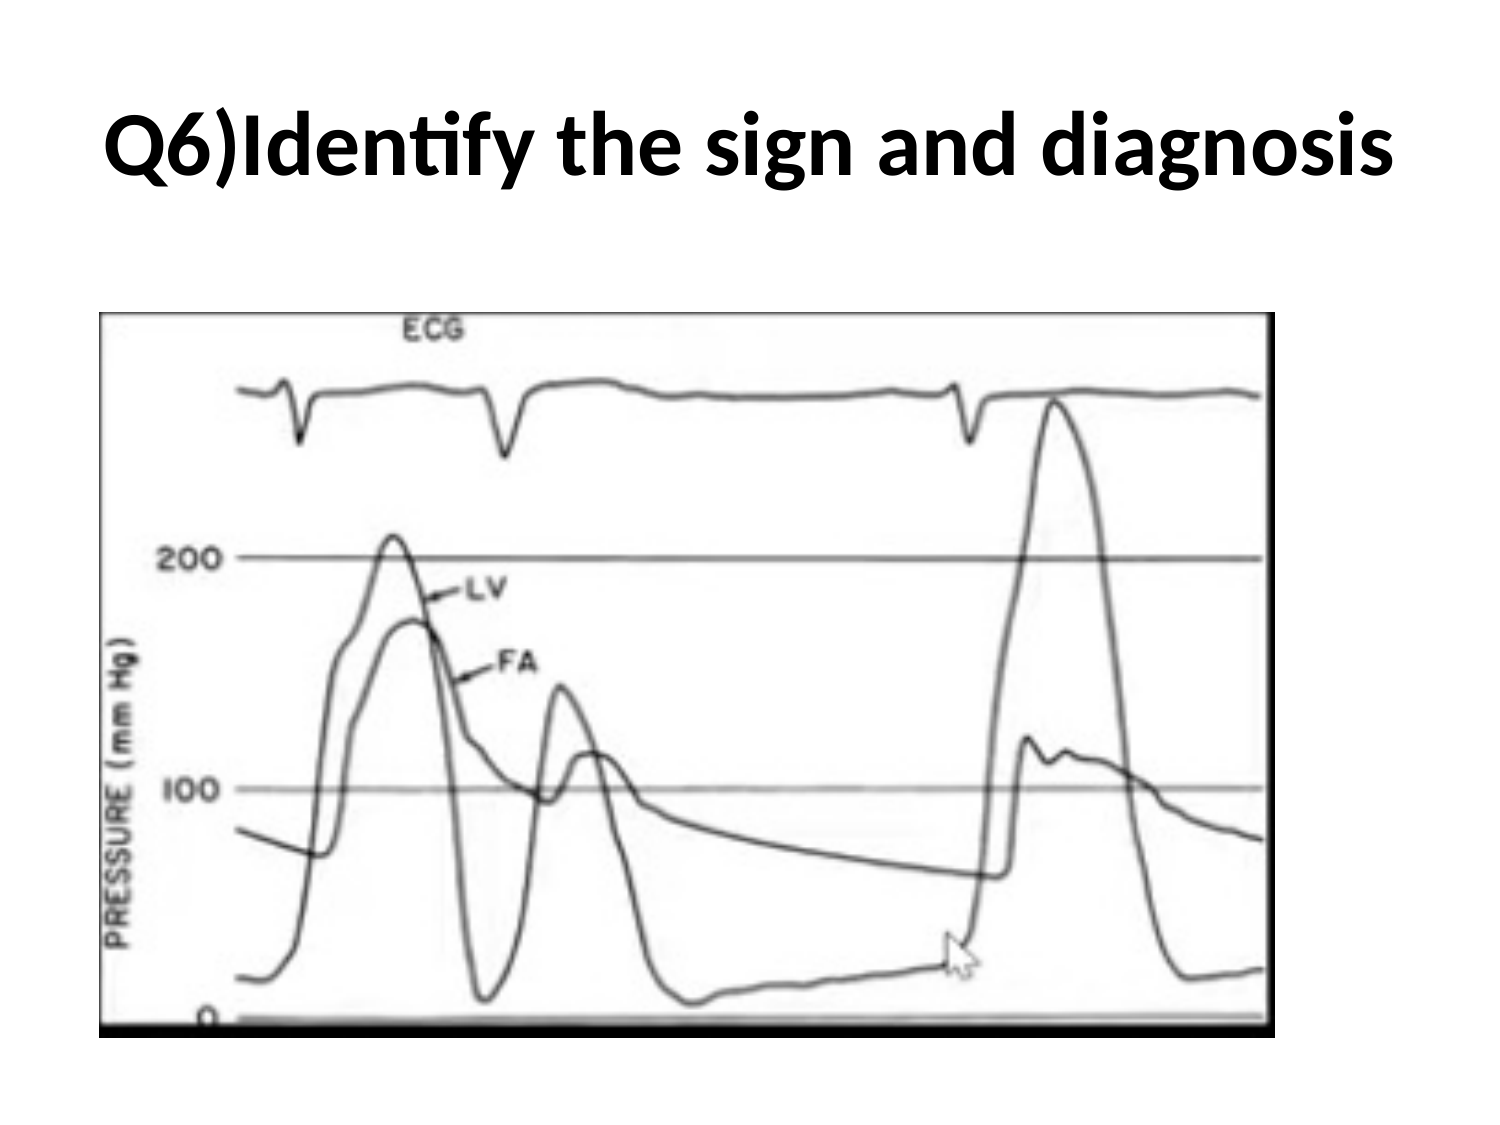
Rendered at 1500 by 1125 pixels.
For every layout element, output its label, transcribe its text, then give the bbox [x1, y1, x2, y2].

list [99, 312, 1276, 1038]
title Q6)Identify the sign and diagnosis [75, 45, 1425, 233]
